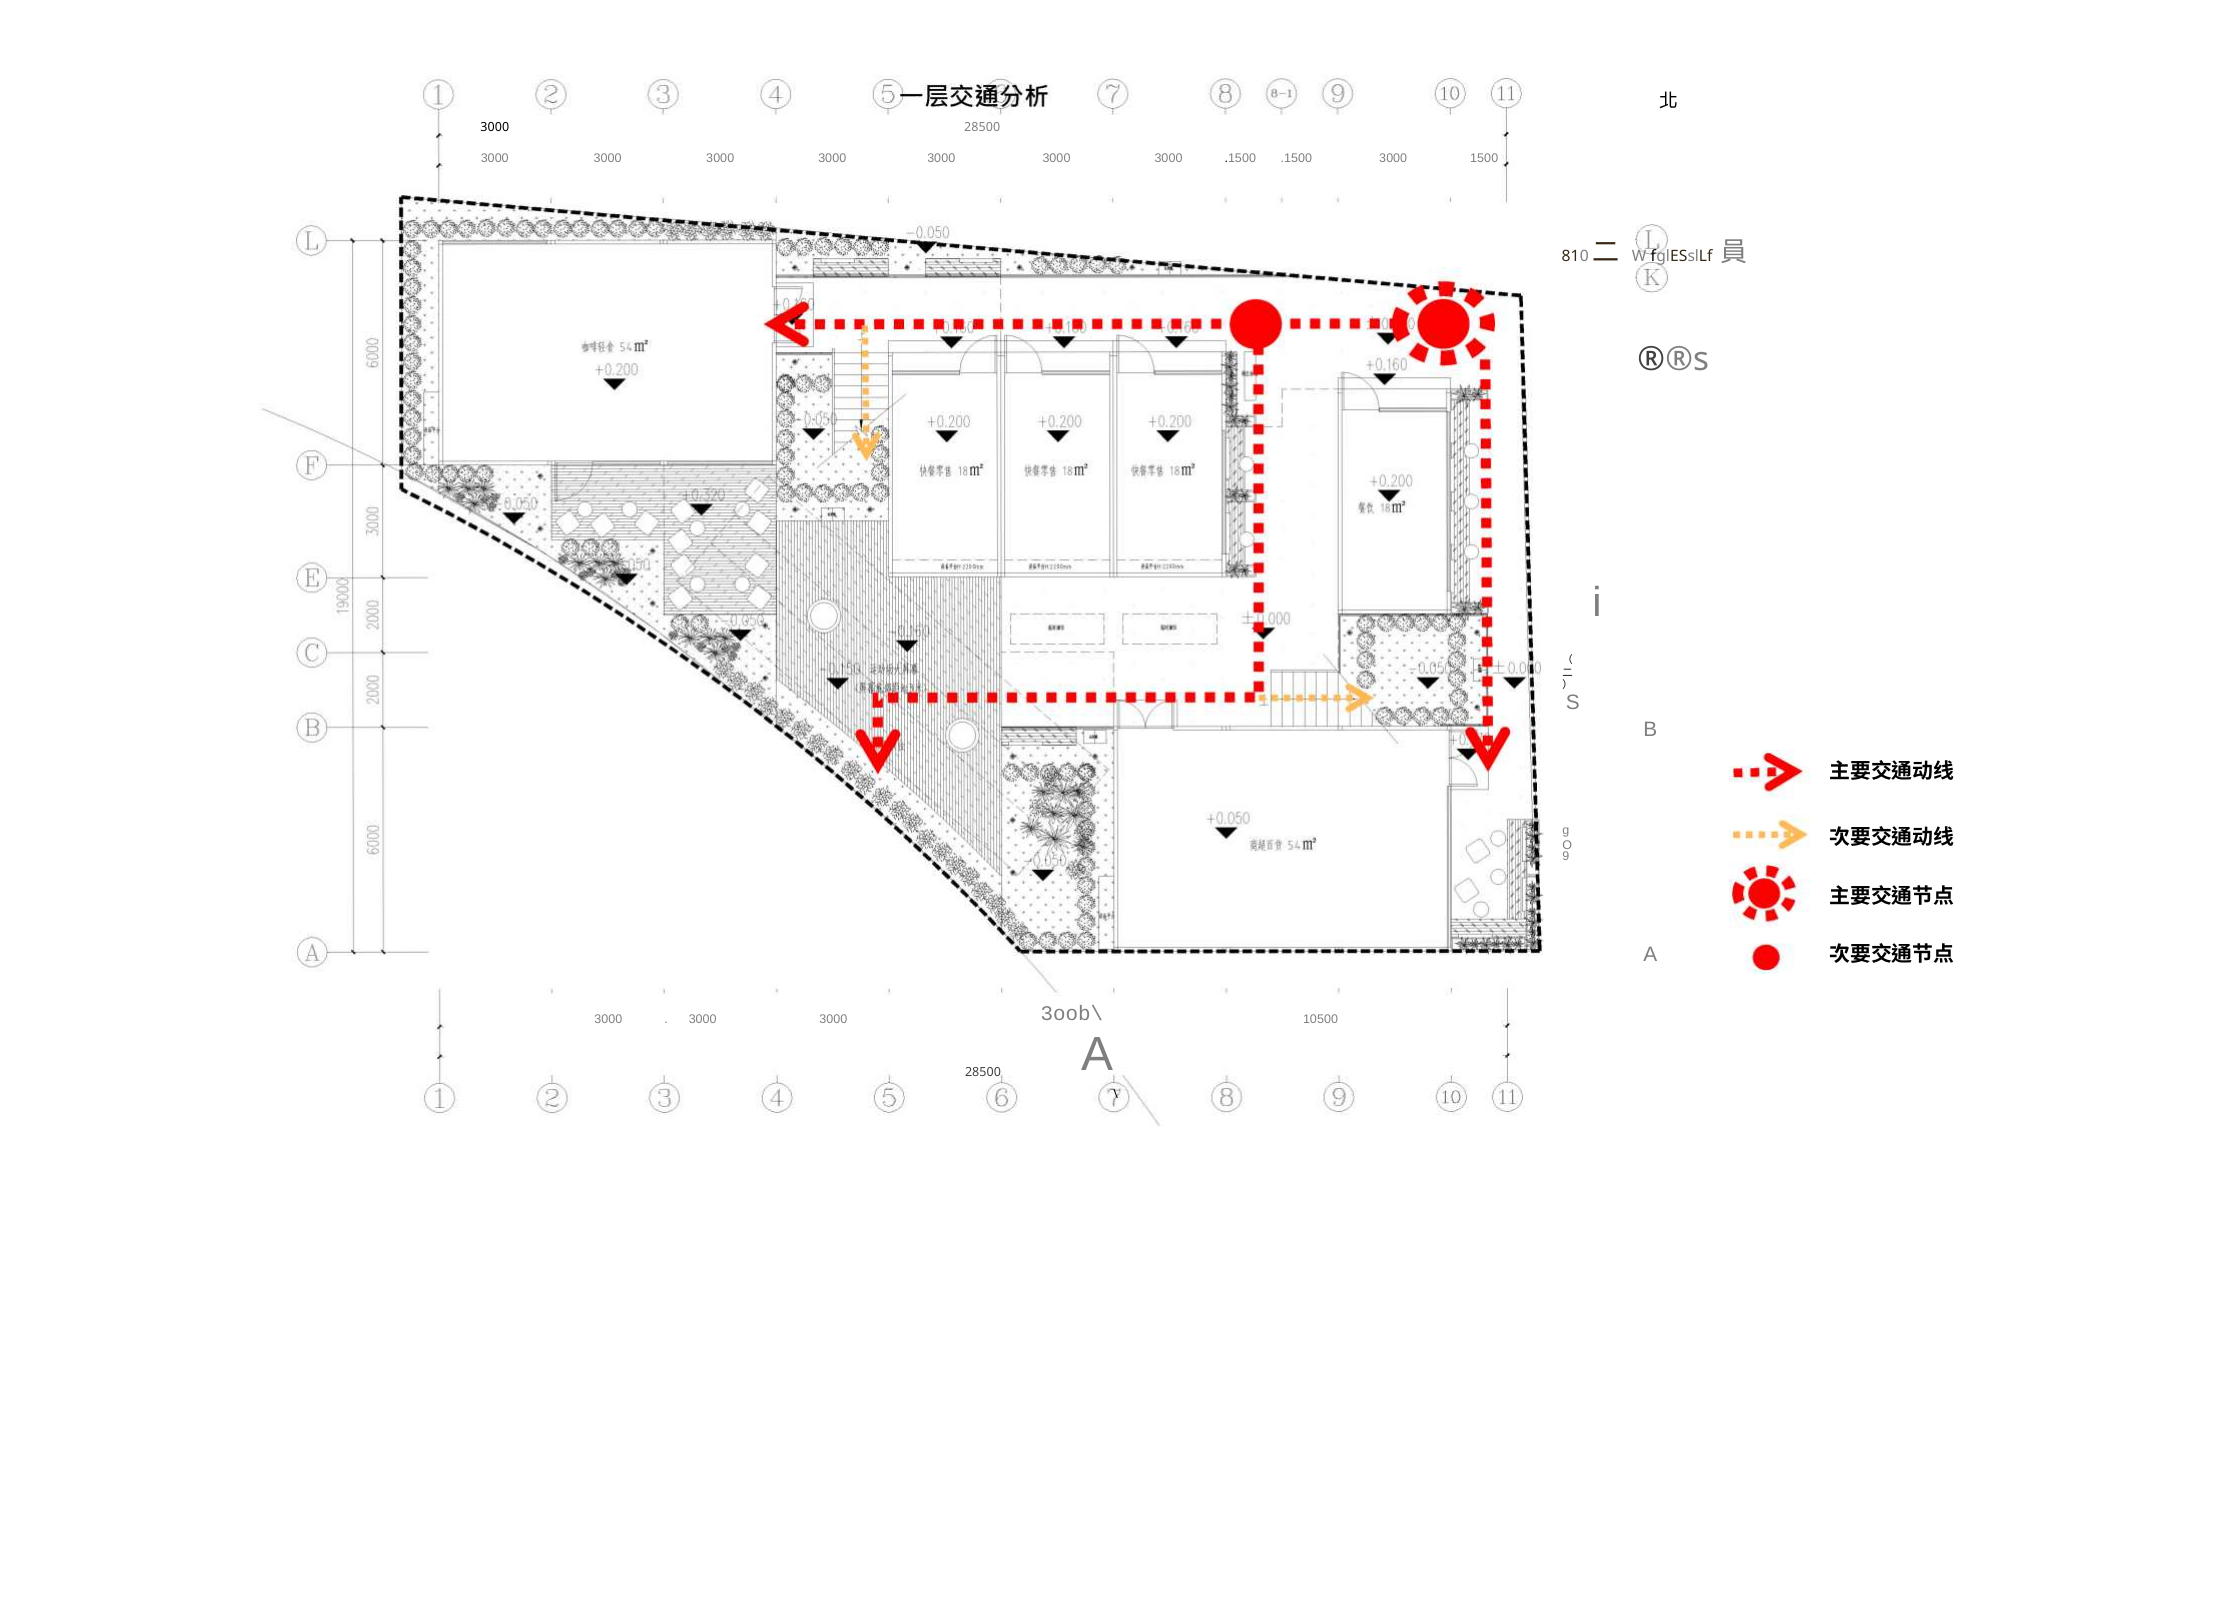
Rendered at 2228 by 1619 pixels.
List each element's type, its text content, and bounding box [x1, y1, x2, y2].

text_box 北 [1659, 88, 1683, 112]
picture [1635, 223, 1669, 294]
text_box （二） S [1562, 653, 1580, 687]
text_box i [1592, 575, 1609, 609]
text_box ®®s [1637, 337, 1670, 435]
text_box 次要交通节点 [1829, 940, 1955, 965]
text_box 主要交通动线 [1829, 757, 1955, 782]
text_box 810二 W fglESslLf 員 [1561, 234, 1583, 537]
text_box A [1643, 940, 1663, 962]
text_box B [1643, 715, 1662, 737]
text_box 主要交通节点 [1829, 882, 1955, 907]
picture [259, 75, 1544, 1128]
picture [1729, 750, 1812, 974]
text_box g O 9 [1562, 821, 1580, 856]
text_box 次要交通动线 [1829, 823, 1955, 848]
